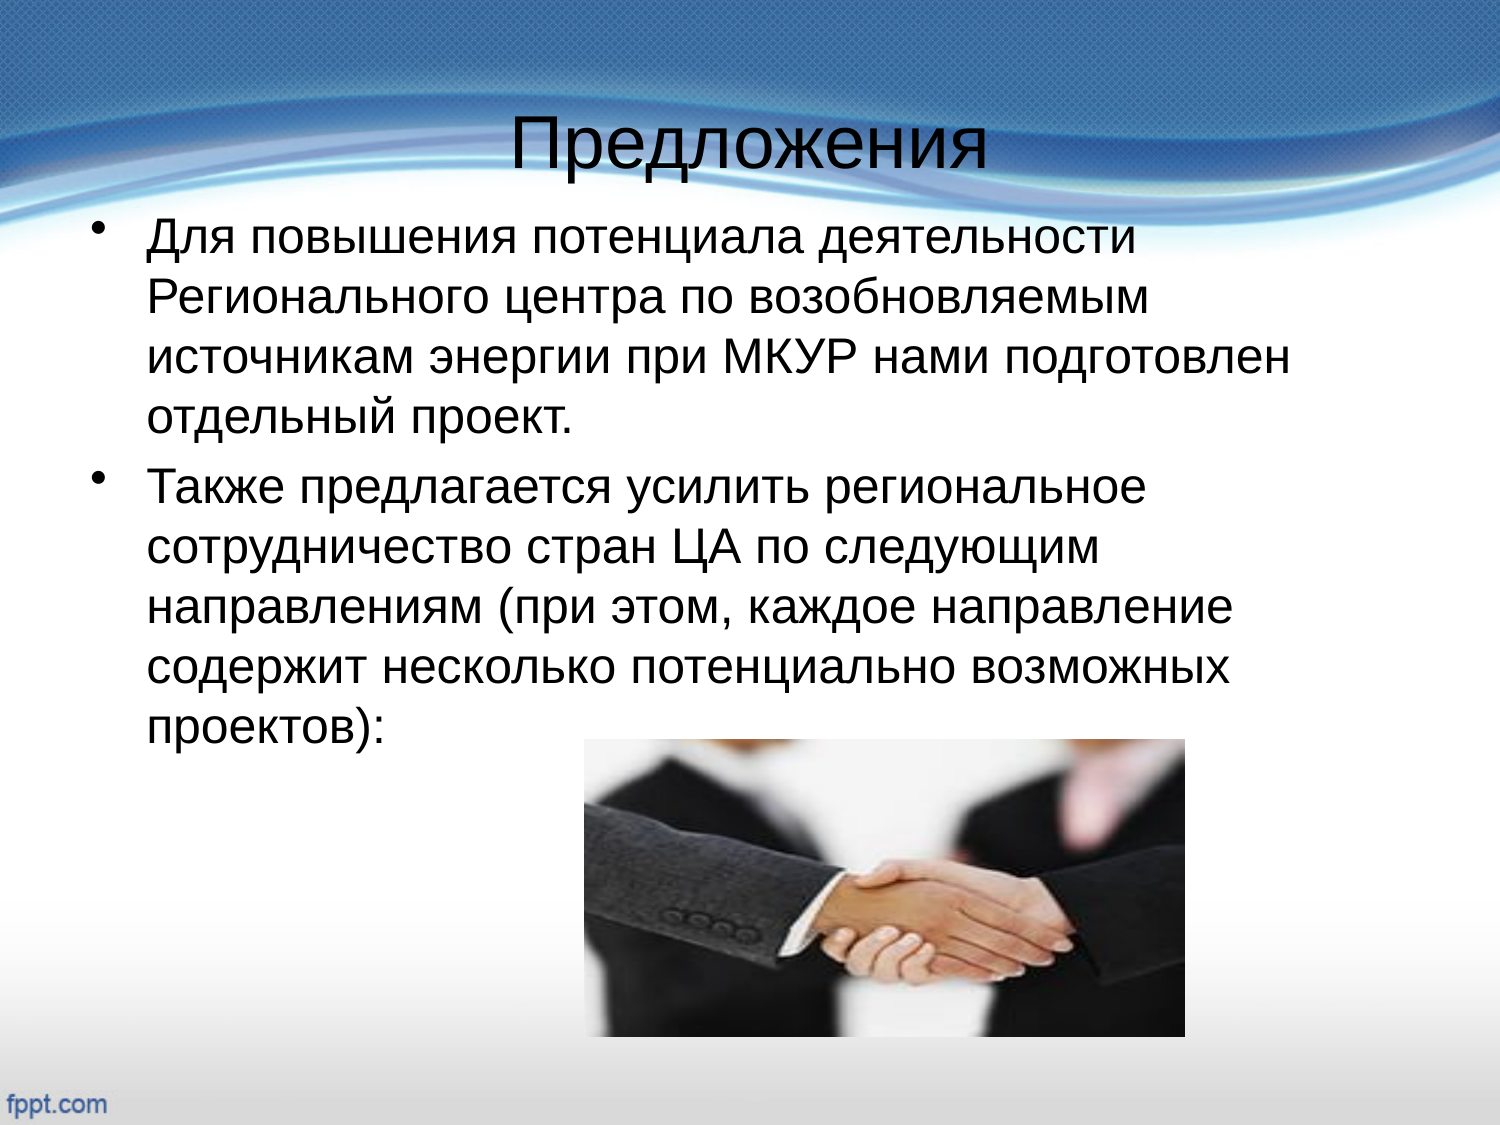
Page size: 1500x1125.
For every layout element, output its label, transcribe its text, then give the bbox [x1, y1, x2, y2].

picture [0, 0, 1500, 1125]
title Предложения [75, 45, 1425, 196]
list Для повышения потенциала деятельности Регионального центра по возобновляемым источникам энергии при МКУР нами подготовлен отдельный проект. Также предлагается усилить региональное сотрудничество стран ЦА по следующим направлениям (при этом, каждое направление содержит несколько потенциально возможных проектов): [75, 196, 1425, 1005]
